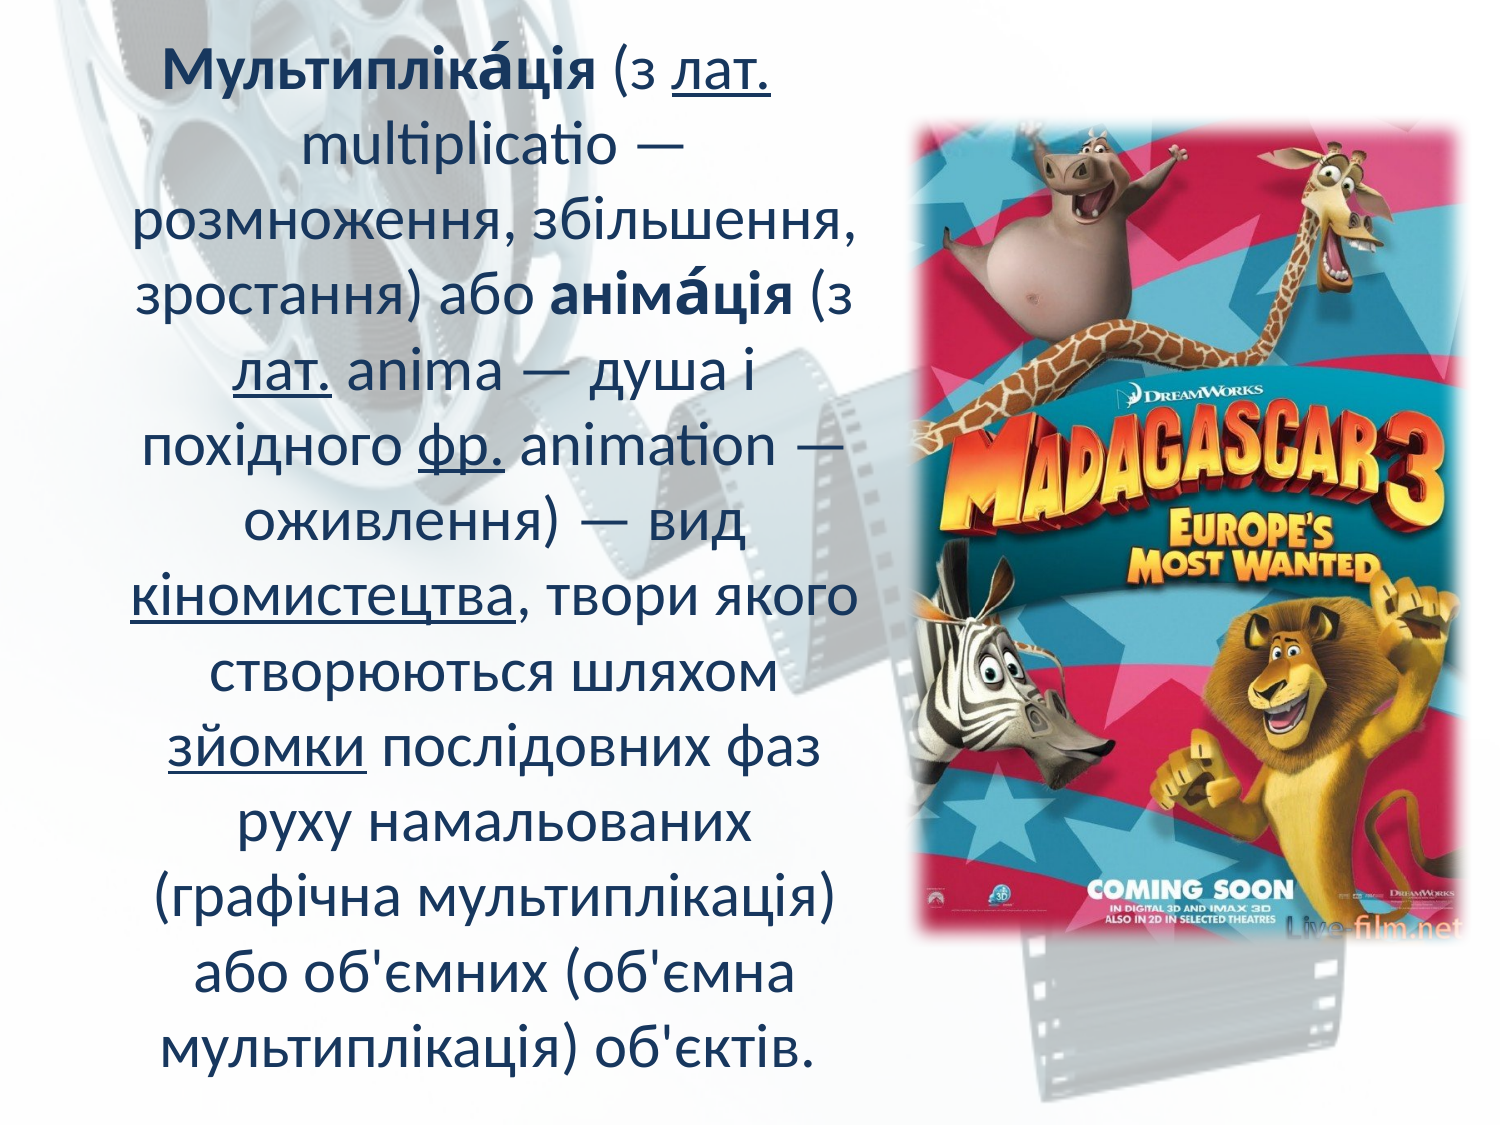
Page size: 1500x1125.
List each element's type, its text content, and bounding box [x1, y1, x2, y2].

picture [903, 113, 1472, 948]
list Мультипліка́ція (з лат. multiplicatio — розмноження, збільшення, зростання) або аніма́ція (з лат. anima — душа і похідного фр. animation — оживлення) — вид кіномистецтва, твори якого створюються шляхом зйомки послідовних фаз руху намальованих (графічна мультиплікація) або об'ємних (об'ємна мультиплікація) об'єктів. [40, 18, 892, 1095]
